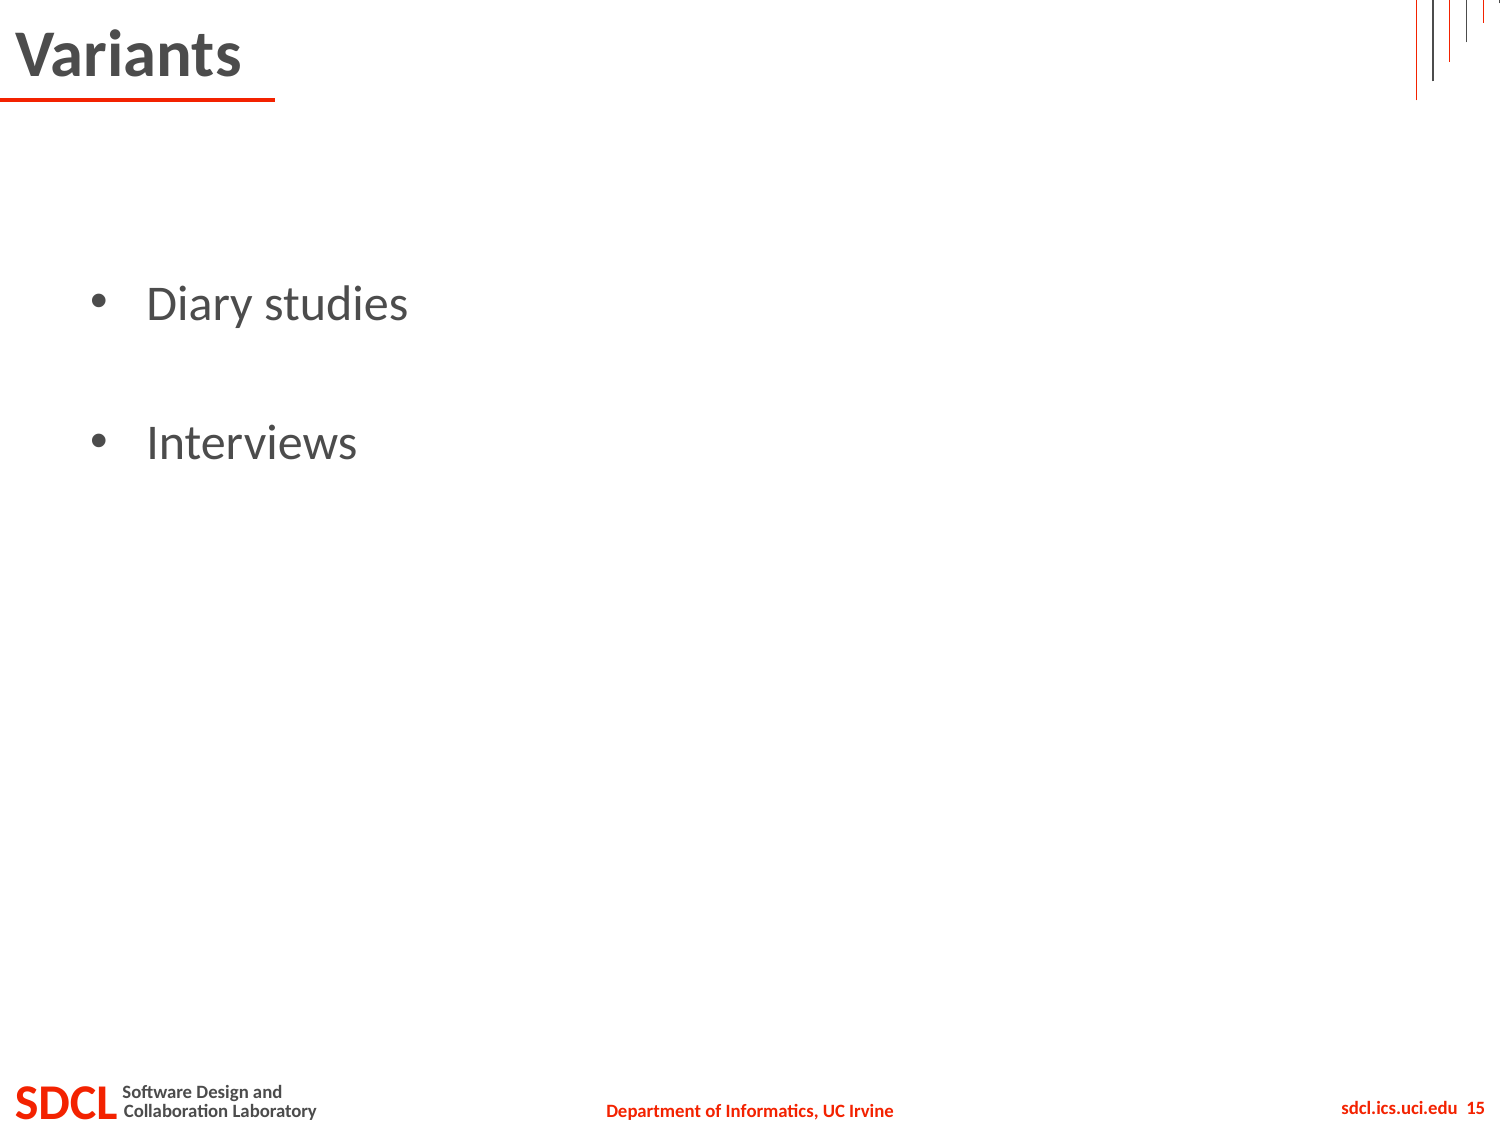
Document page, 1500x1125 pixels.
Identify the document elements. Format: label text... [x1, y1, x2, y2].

list Diary studies Interviews [75, 262, 1417, 1005]
title Variants [0, 0, 1350, 100]
